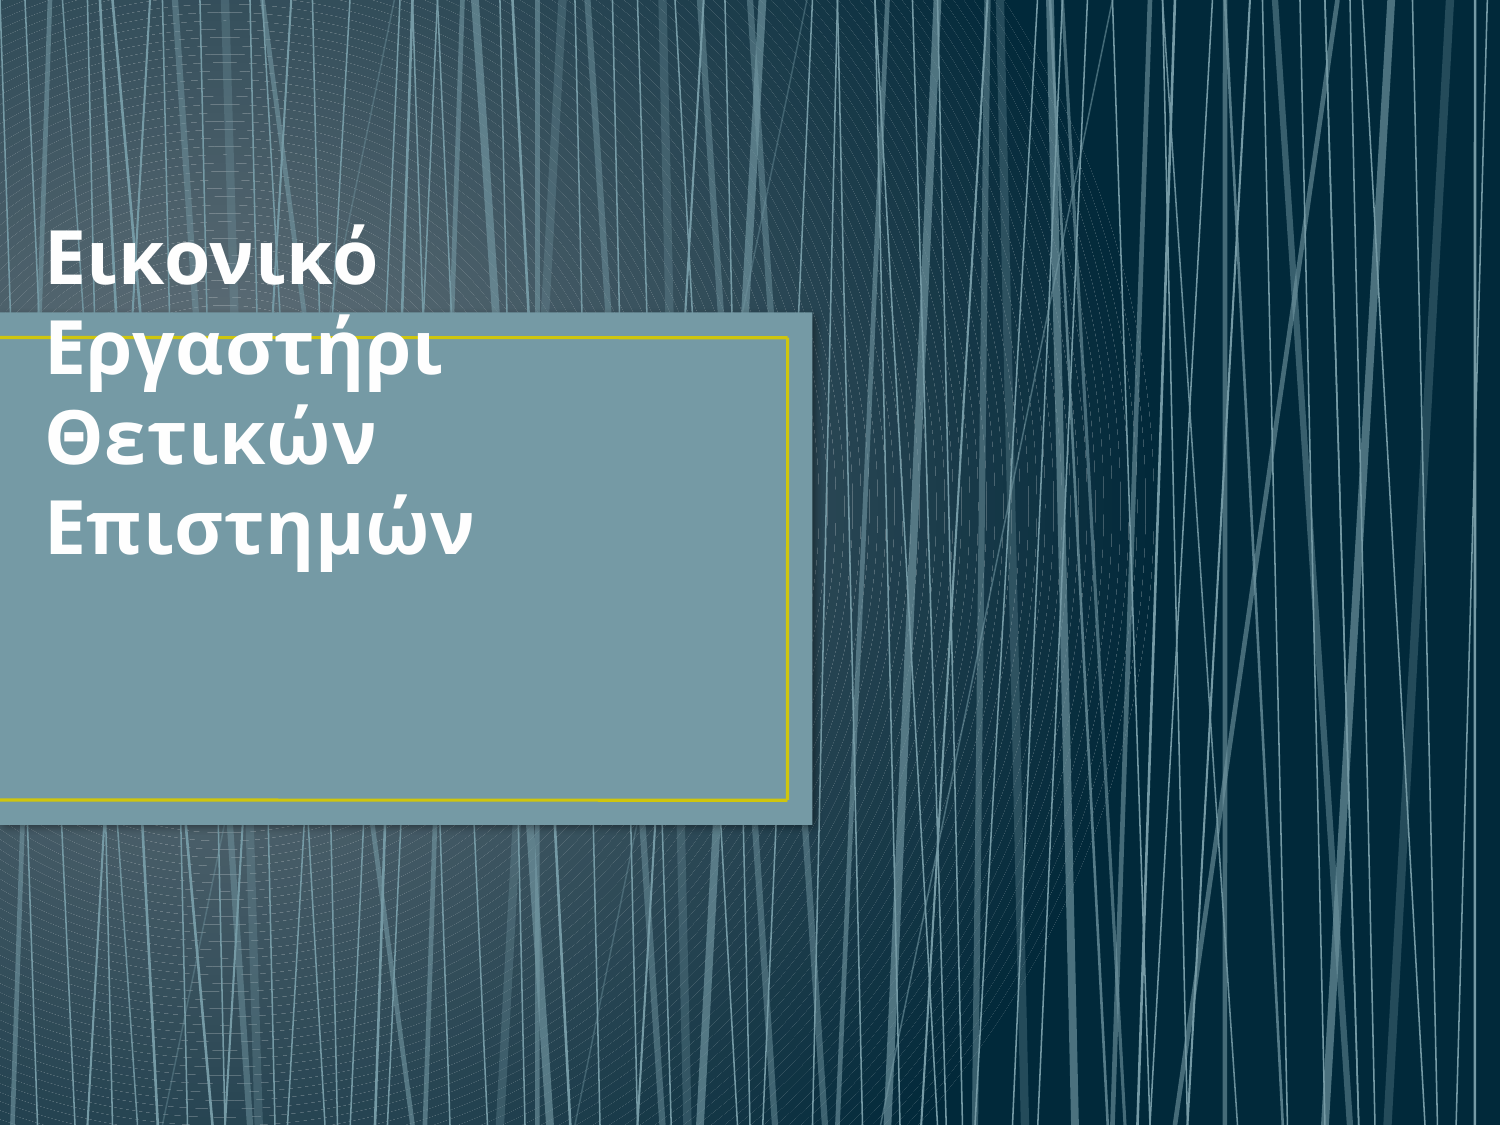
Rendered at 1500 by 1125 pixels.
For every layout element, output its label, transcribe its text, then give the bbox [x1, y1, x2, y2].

title Εικονικό Εργαστήρι Θετικών Επιστημών [29, 314, 755, 577]
